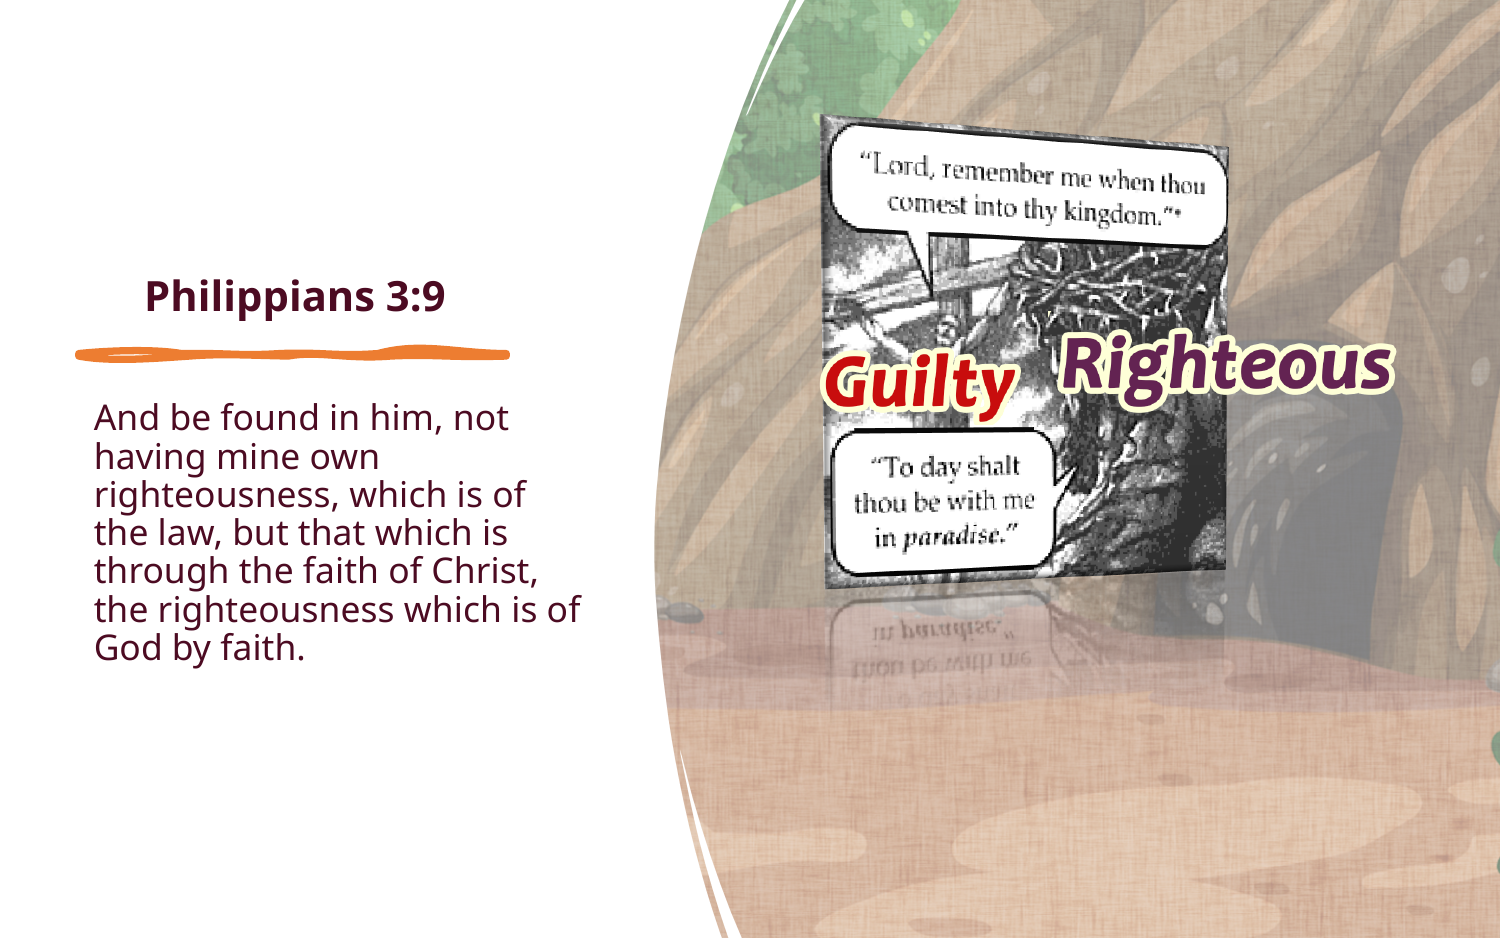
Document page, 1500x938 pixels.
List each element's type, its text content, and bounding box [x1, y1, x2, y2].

text_box [77, 347, 508, 361]
text_box Philippians 3:9 [78, 262, 512, 327]
text_box And be found in him, not having mine own righteousness, which is of the law, but that which is through the faith of Christ, the righteousness which is of God by faith. [78, 392, 601, 847]
text_box [0, 0, 654, 938]
picture [654, 0, 1500, 938]
